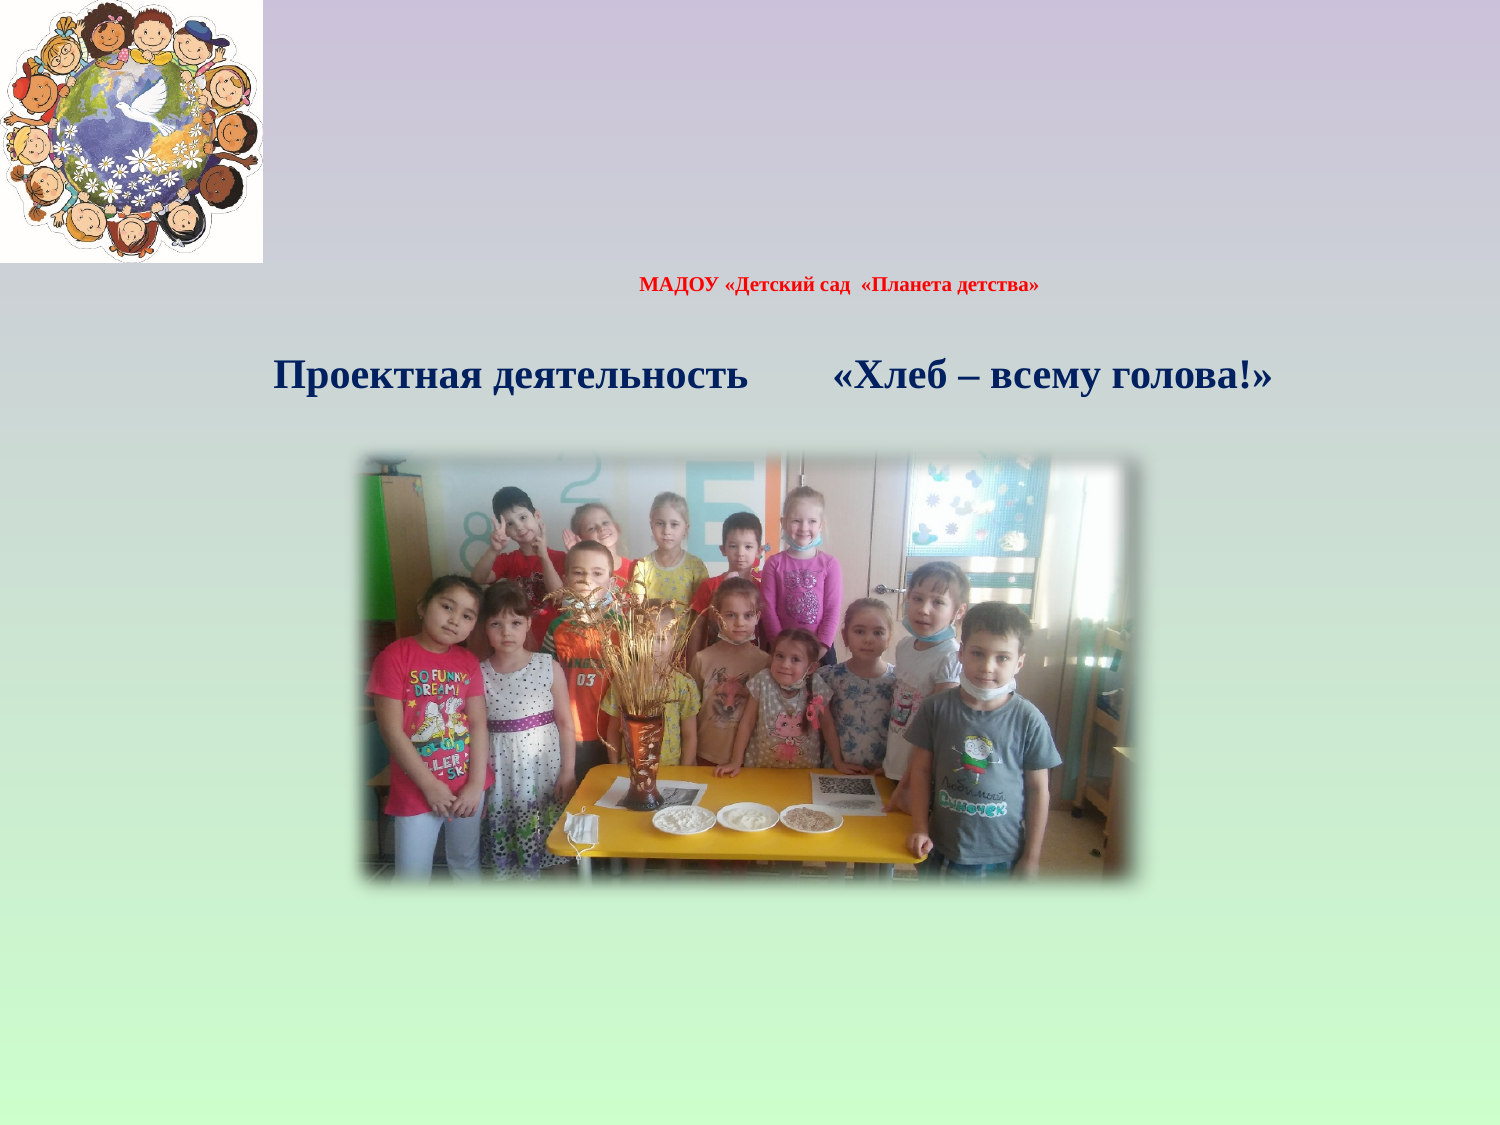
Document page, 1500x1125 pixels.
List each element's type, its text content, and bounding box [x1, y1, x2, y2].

picture [0, 0, 263, 263]
picture [348, 444, 1140, 891]
title МАДОУ «Детский сад «Планета детства» Проектная деятельность «Хлеб – всему голова!» Выполнила Дирлам Валентина Владимировна, старший воспитатель 2018г [135, 78, 1412, 716]
